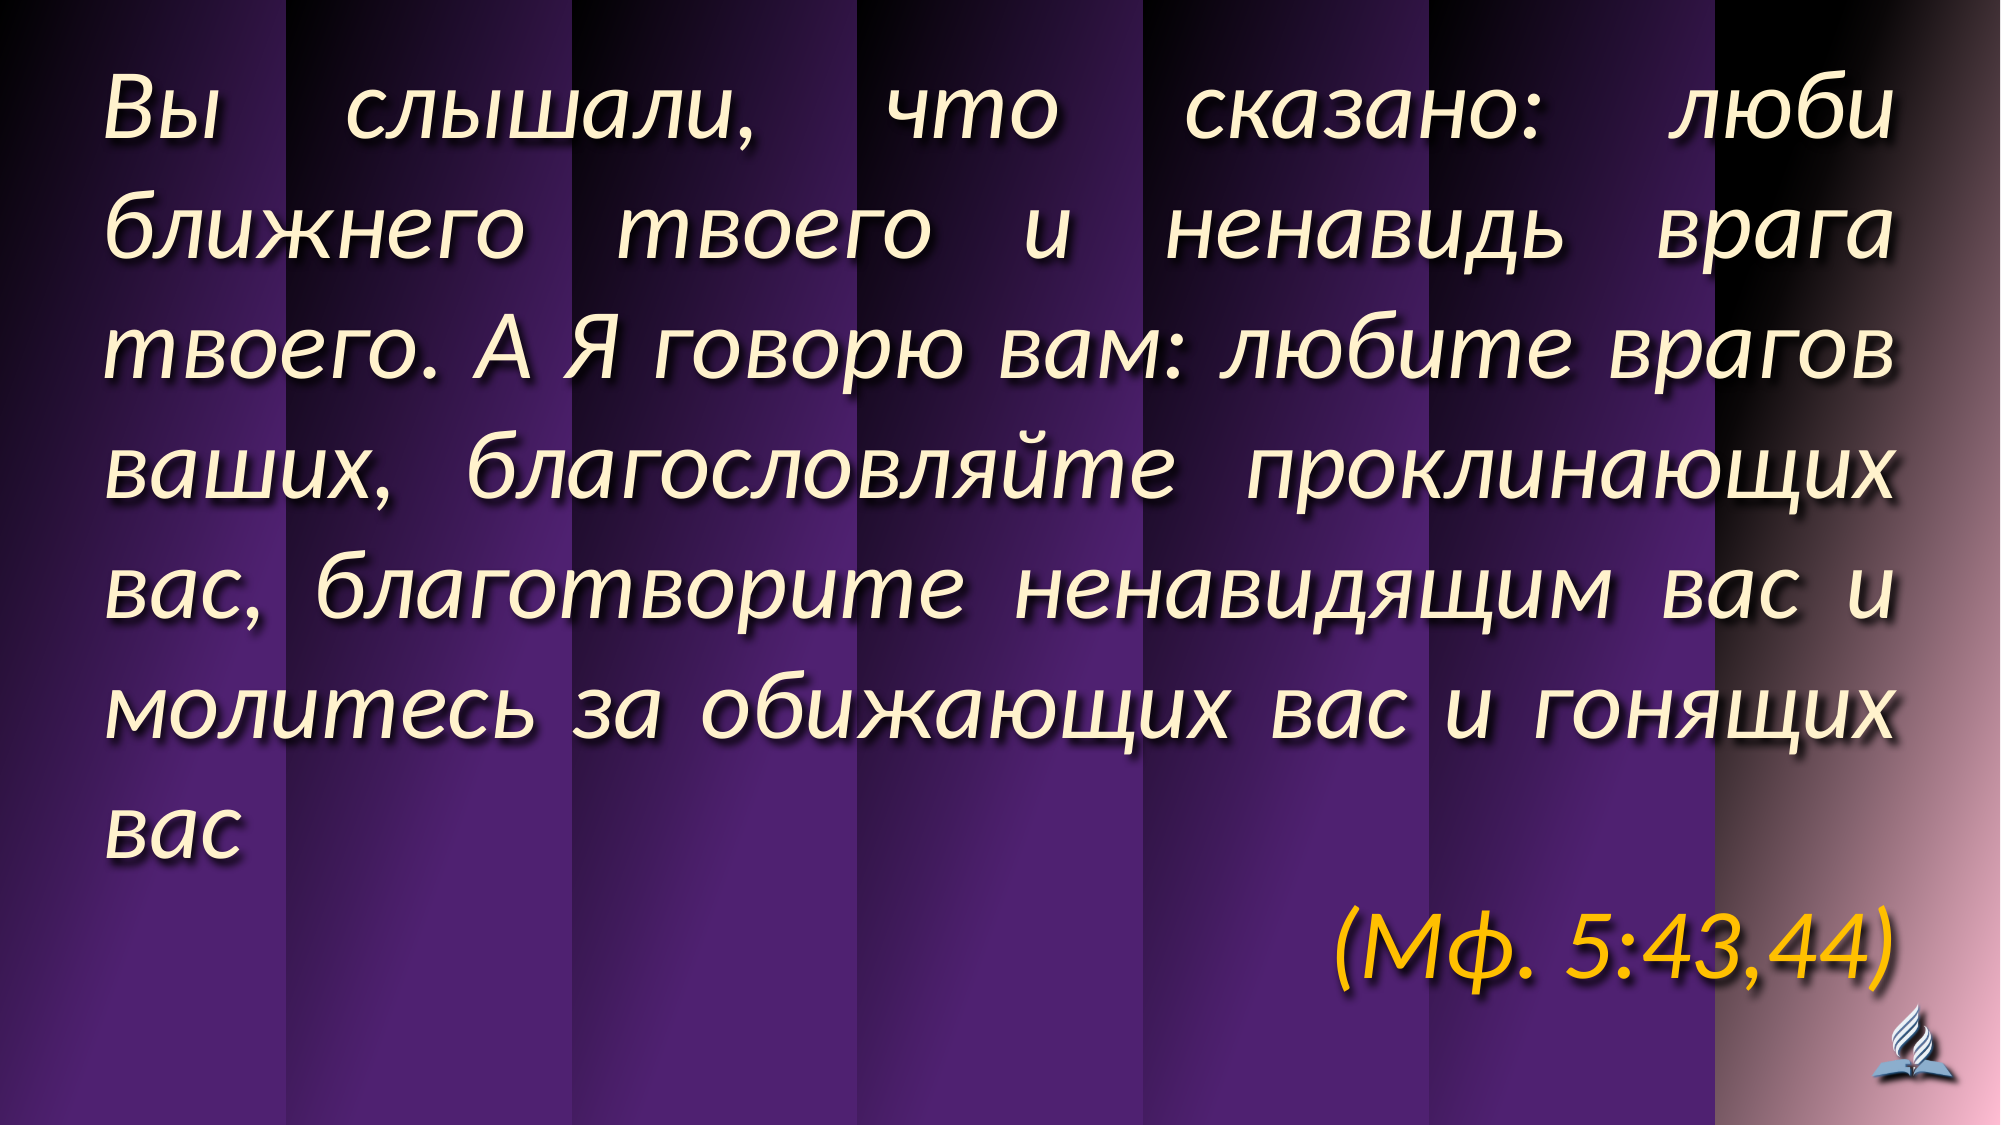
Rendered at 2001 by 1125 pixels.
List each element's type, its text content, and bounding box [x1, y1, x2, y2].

text_box Вы слышали, что сказано: люби ближнего твоего и ненавидь врага твоего. А Я говорю вам: любите врагов ваших, благословляйте проклинающих вас, благотворите ненавидящим вас и молитесь за обижающих вас и гонящих вас (Мф. 5:43,44) [86, 31, 1914, 1006]
picture [0, 0, 2001, 1125]
